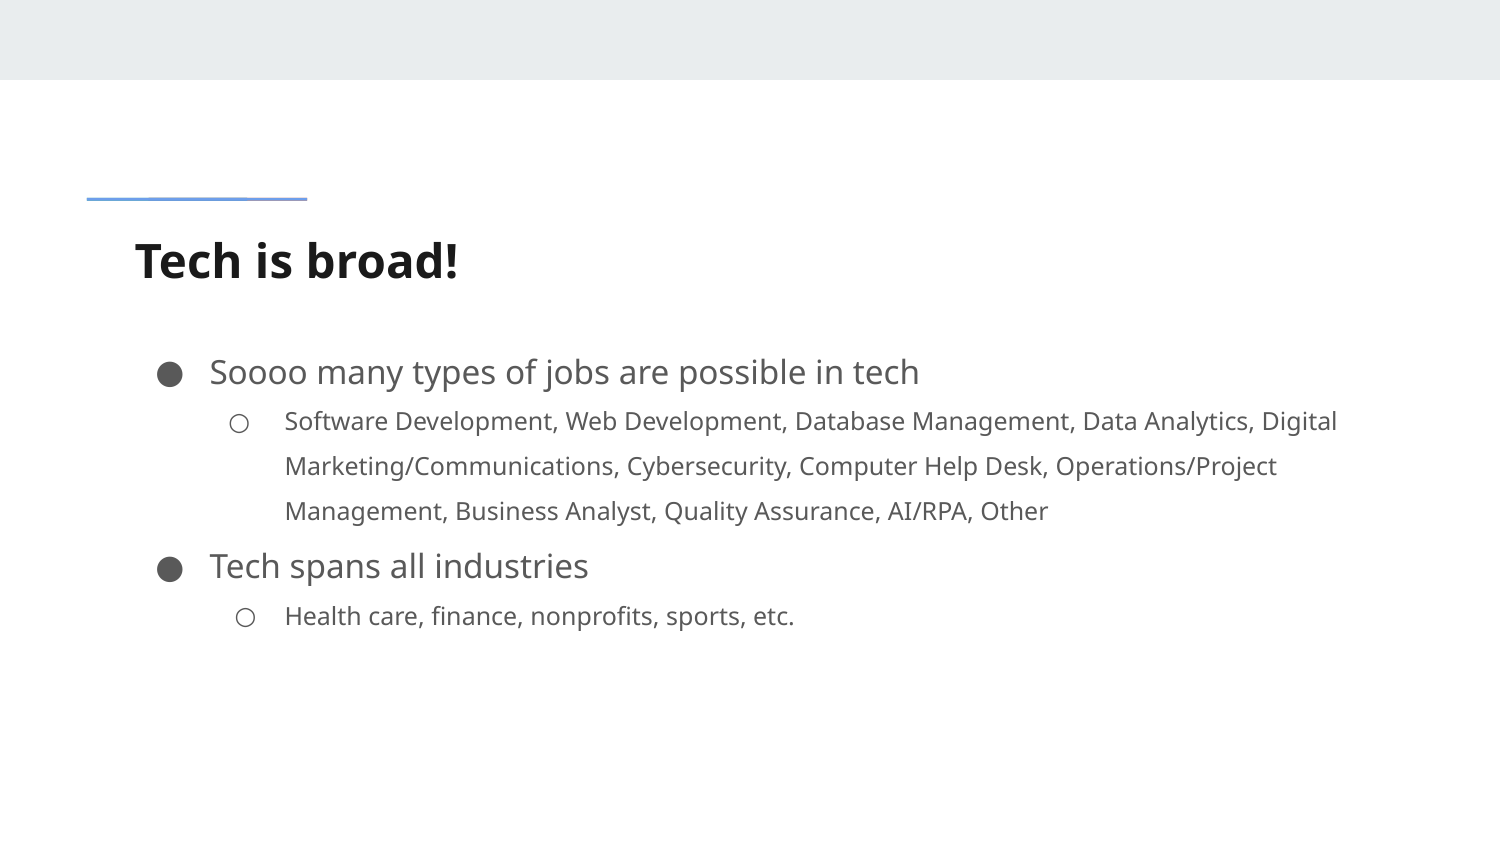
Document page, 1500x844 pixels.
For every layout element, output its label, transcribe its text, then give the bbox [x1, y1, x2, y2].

title Tech is broad! [119, 216, 1381, 305]
list Soooo many types of jobs are possible in tech Software Development, Web Development, Database Management, Data Analytics, Digital Marketing/Communications, Cybersecurity, Computer Help Desk, Operations/Project Management, Business Analyst, Quality Assurance, AI/RPA, Other Tech spans all industries Health care, finance, nonprofits, sports, etc. [119, 316, 1419, 780]
